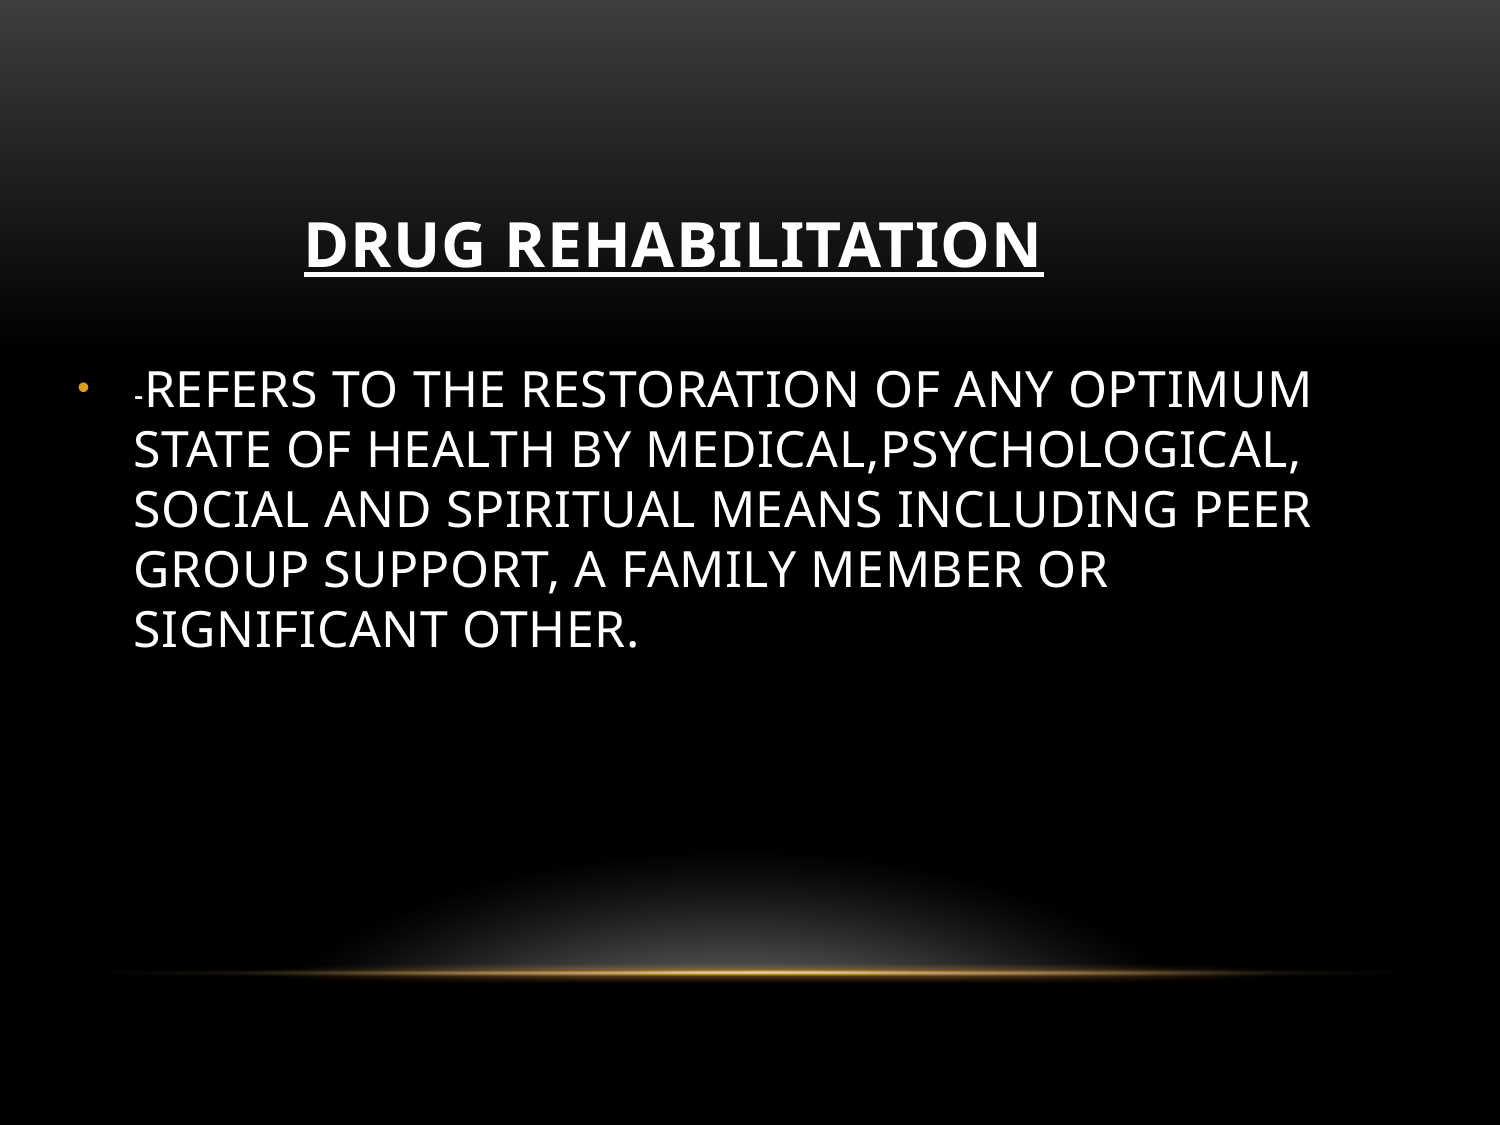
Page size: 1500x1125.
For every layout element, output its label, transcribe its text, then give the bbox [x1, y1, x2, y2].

title DRUG REHABILITATION [150, 99, 1400, 288]
picture [0, 0, 1500, 1125]
list -REFERS TO THE RESTORATION OF ANY OPTIMUM STATE OF HEALTH BY MEDICAL,PSYCHOLOGICAL, SOCIAL AND SPIRITUAL MEANS INCLUDING PEER GROUP SUPPORT, A FAMILY MEMBER OR SIGNIFICANT OTHER. [62, 350, 1413, 1025]
